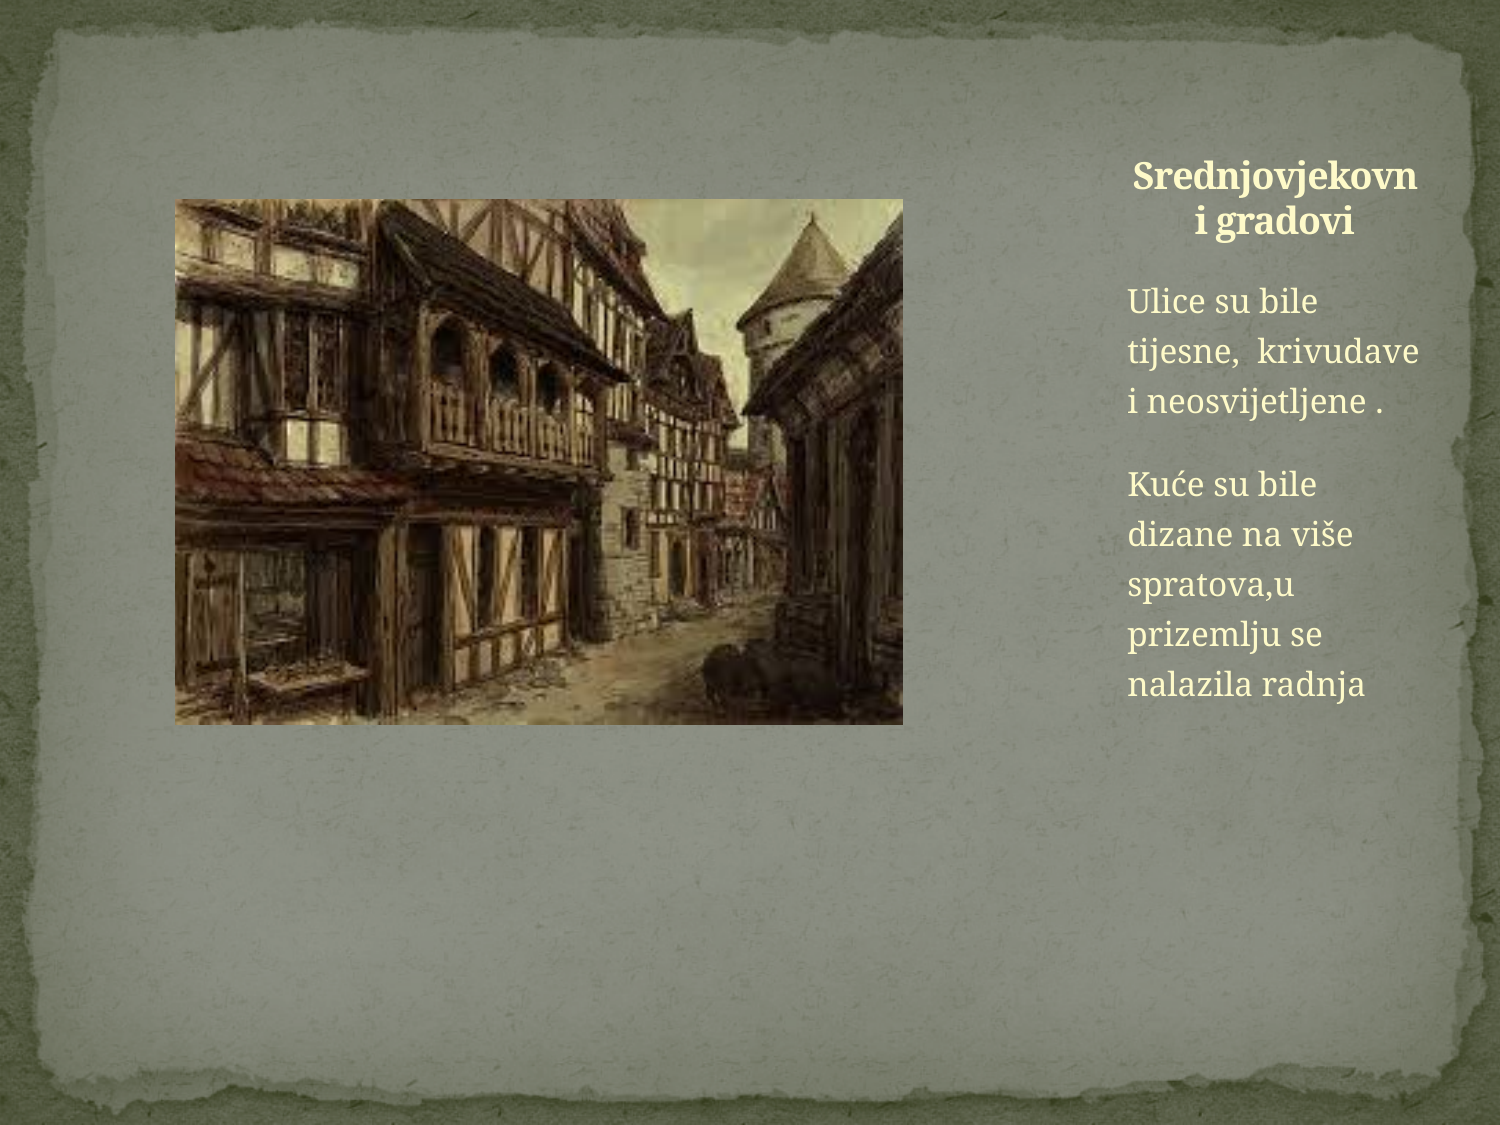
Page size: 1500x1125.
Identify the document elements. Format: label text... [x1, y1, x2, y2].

list Ulice su bile tijesne, krivudave i neosvijetljene . Kuće su bile dizane na više spratova,u prizemlju se nalazila radnja [1112, 262, 1438, 875]
title Srednjovjekovni gradovi [1112, 74, 1438, 250]
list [178, 202, 902, 724]
